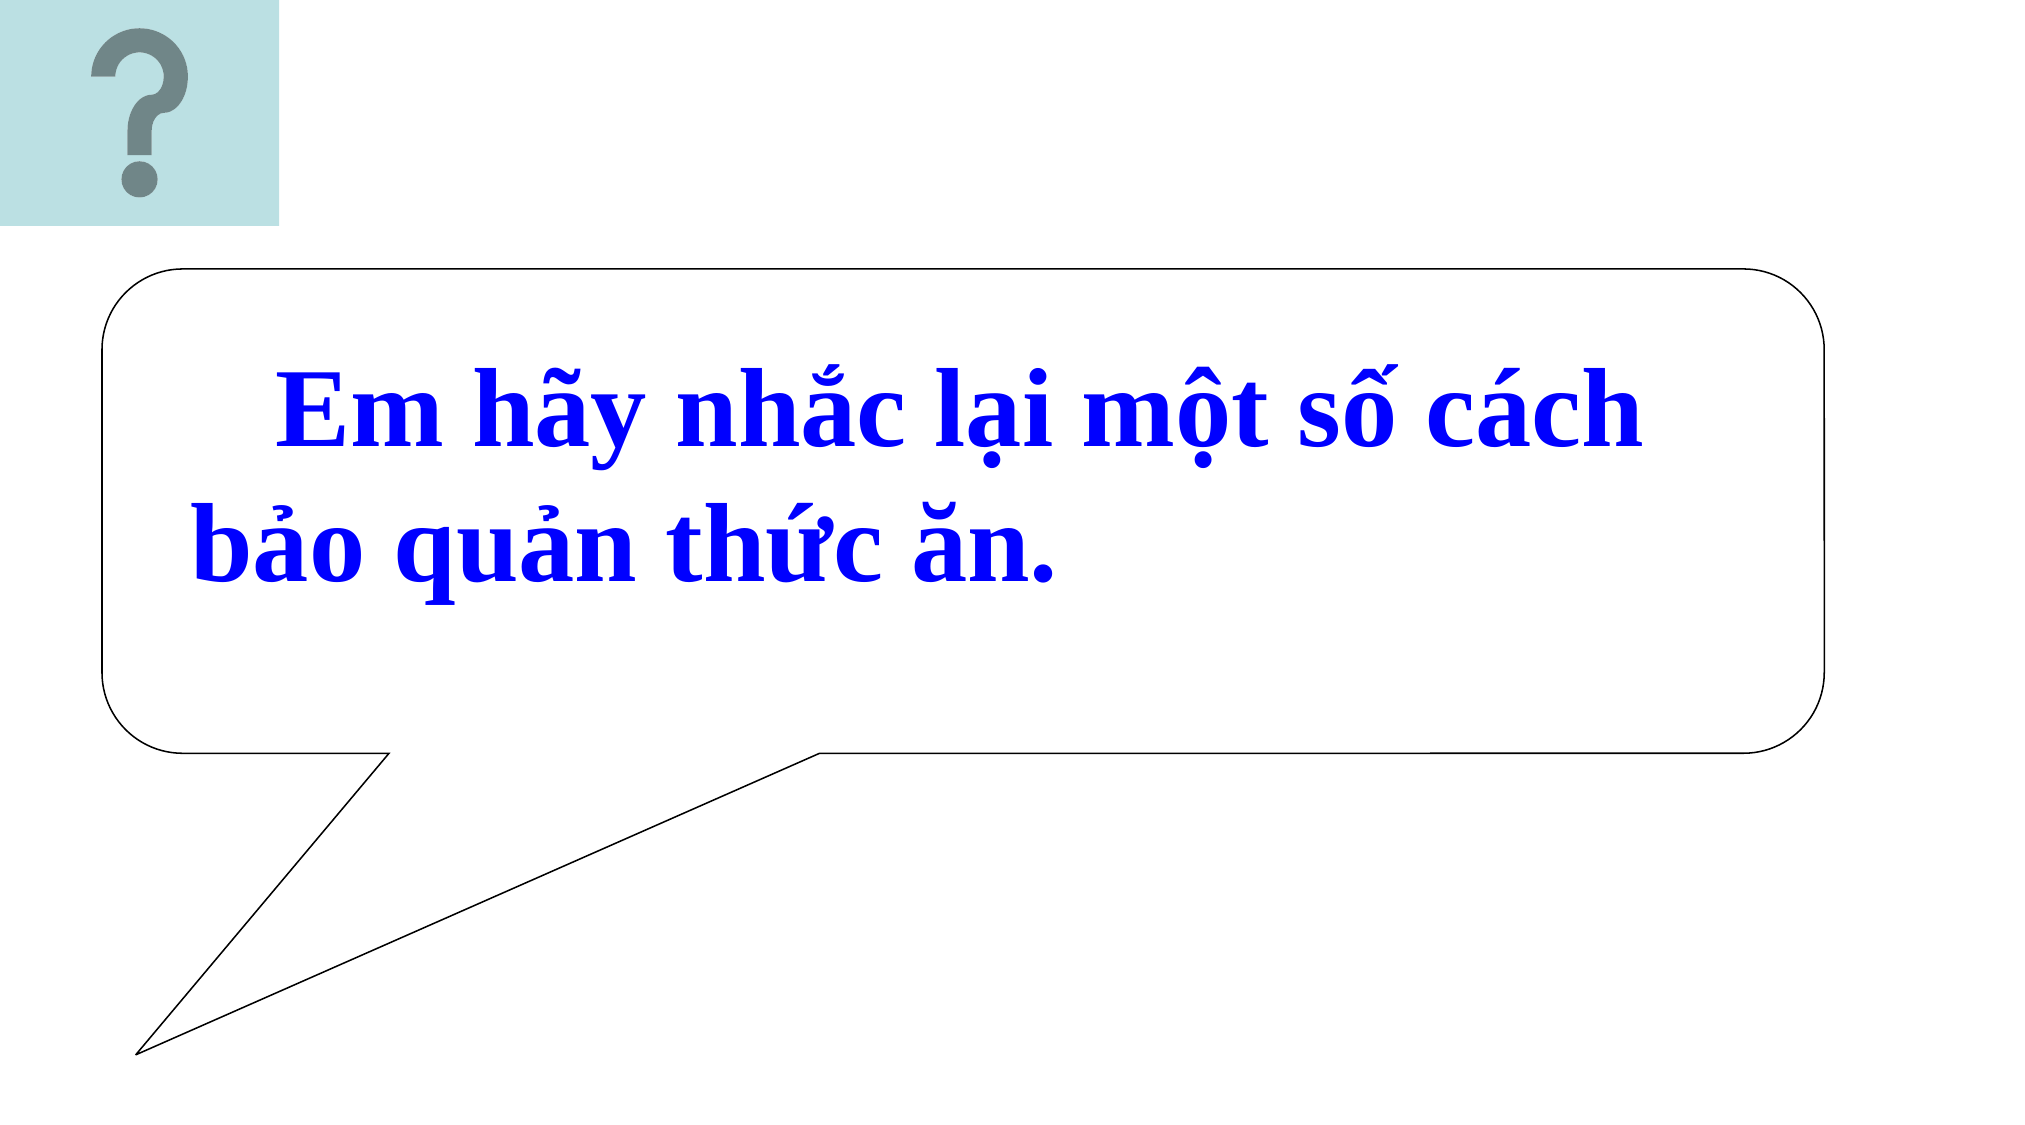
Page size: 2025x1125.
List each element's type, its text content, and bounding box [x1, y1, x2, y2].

text_box Em hãy nhắc lại một số cách bảo quản thức ăn. [119, 326, 1818, 803]
text_box [135, 803, 707, 1055]
text_box [101, 268, 1825, 723]
text_box [0, 0, 280, 226]
